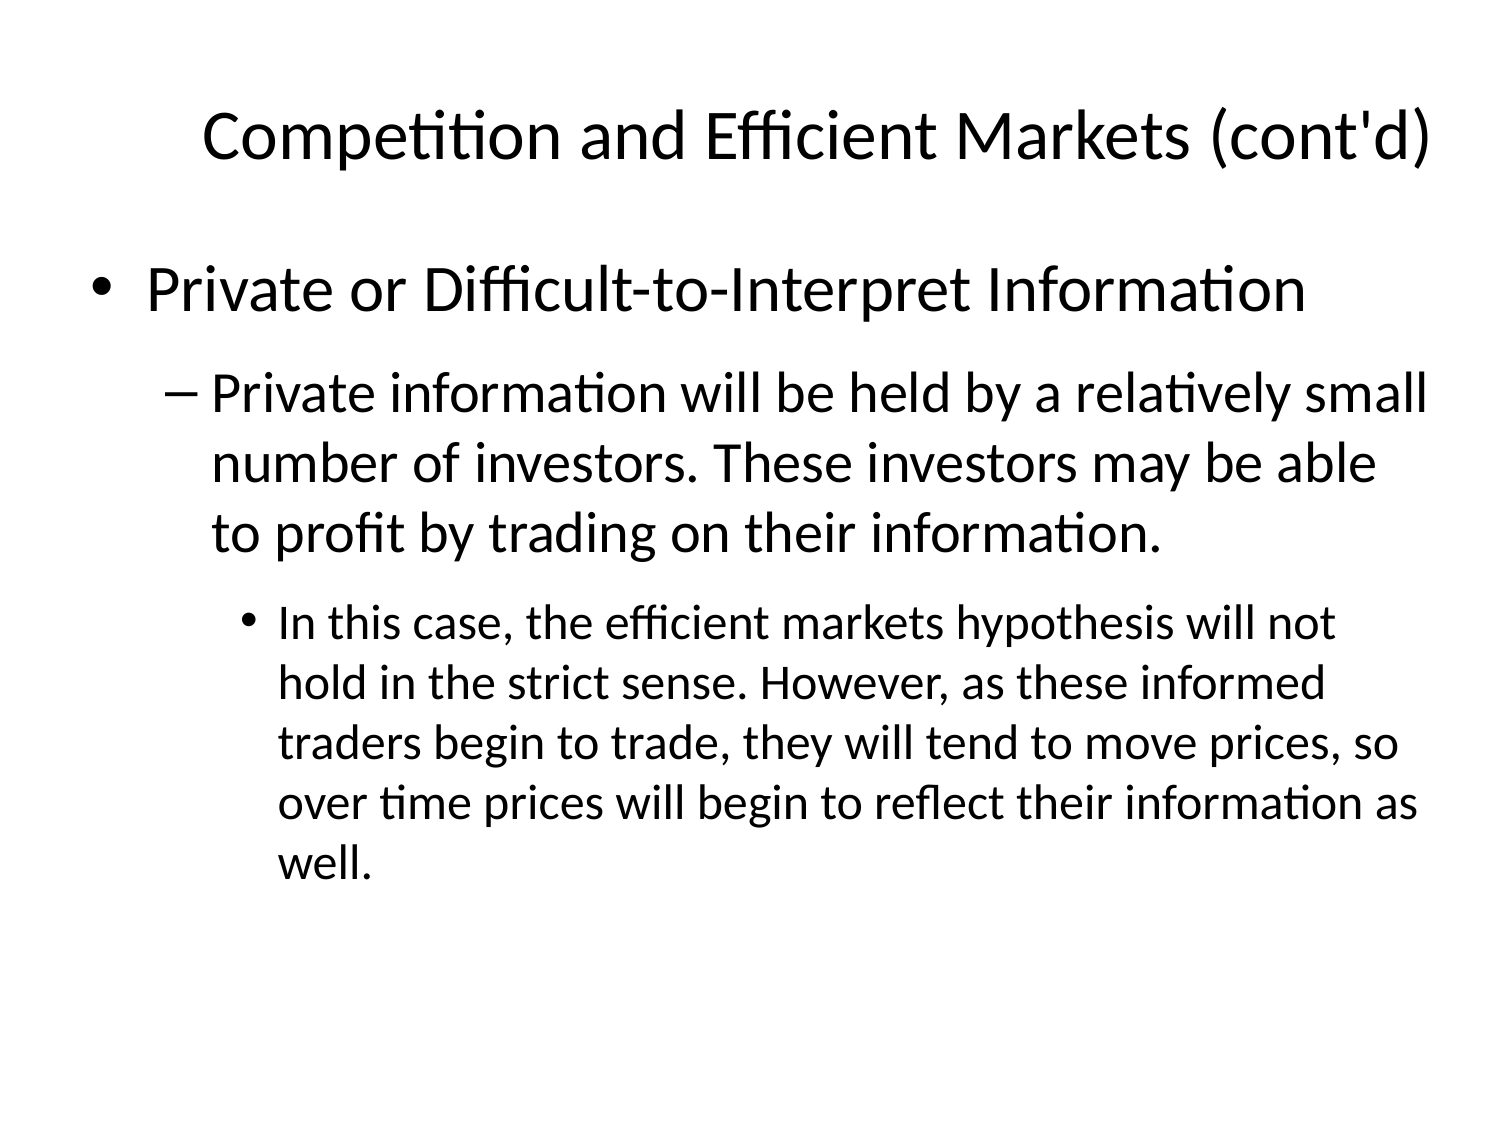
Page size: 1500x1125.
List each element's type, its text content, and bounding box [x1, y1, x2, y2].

title Competition and Efficient Markets (cont'd) [187, 37, 1451, 226]
list Private or Difficult-to-Interpret Information Private information will be held by a relatively small number of investors. These investors may be able to profit by trading on their information. In this case, the efficient markets hypothesis will not hold in the strict sense. However, as these informed traders begin to trade, they will tend to move prices, so over time prices will begin to reflect their information as well. [74, 237, 1451, 1001]
